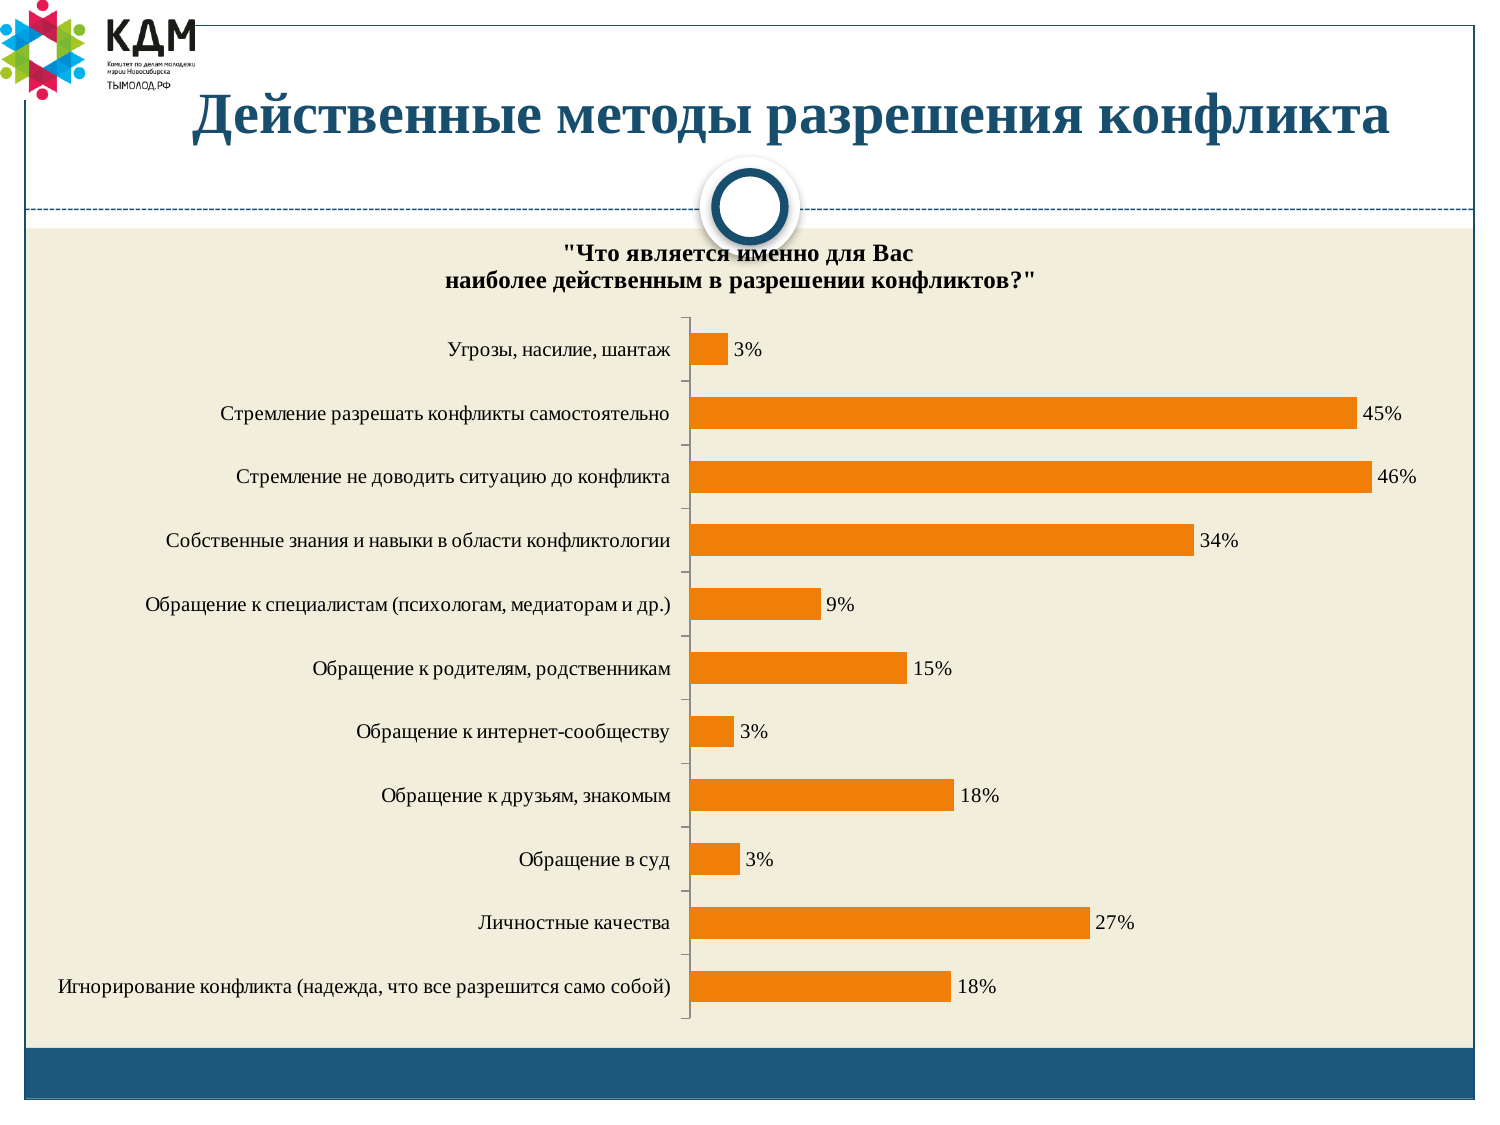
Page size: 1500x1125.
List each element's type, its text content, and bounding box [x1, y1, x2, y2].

chart [29, 207, 1454, 1036]
title Действенные методы разрешения конфликта [91, 27, 1492, 153]
picture [0, 0, 195, 100]
